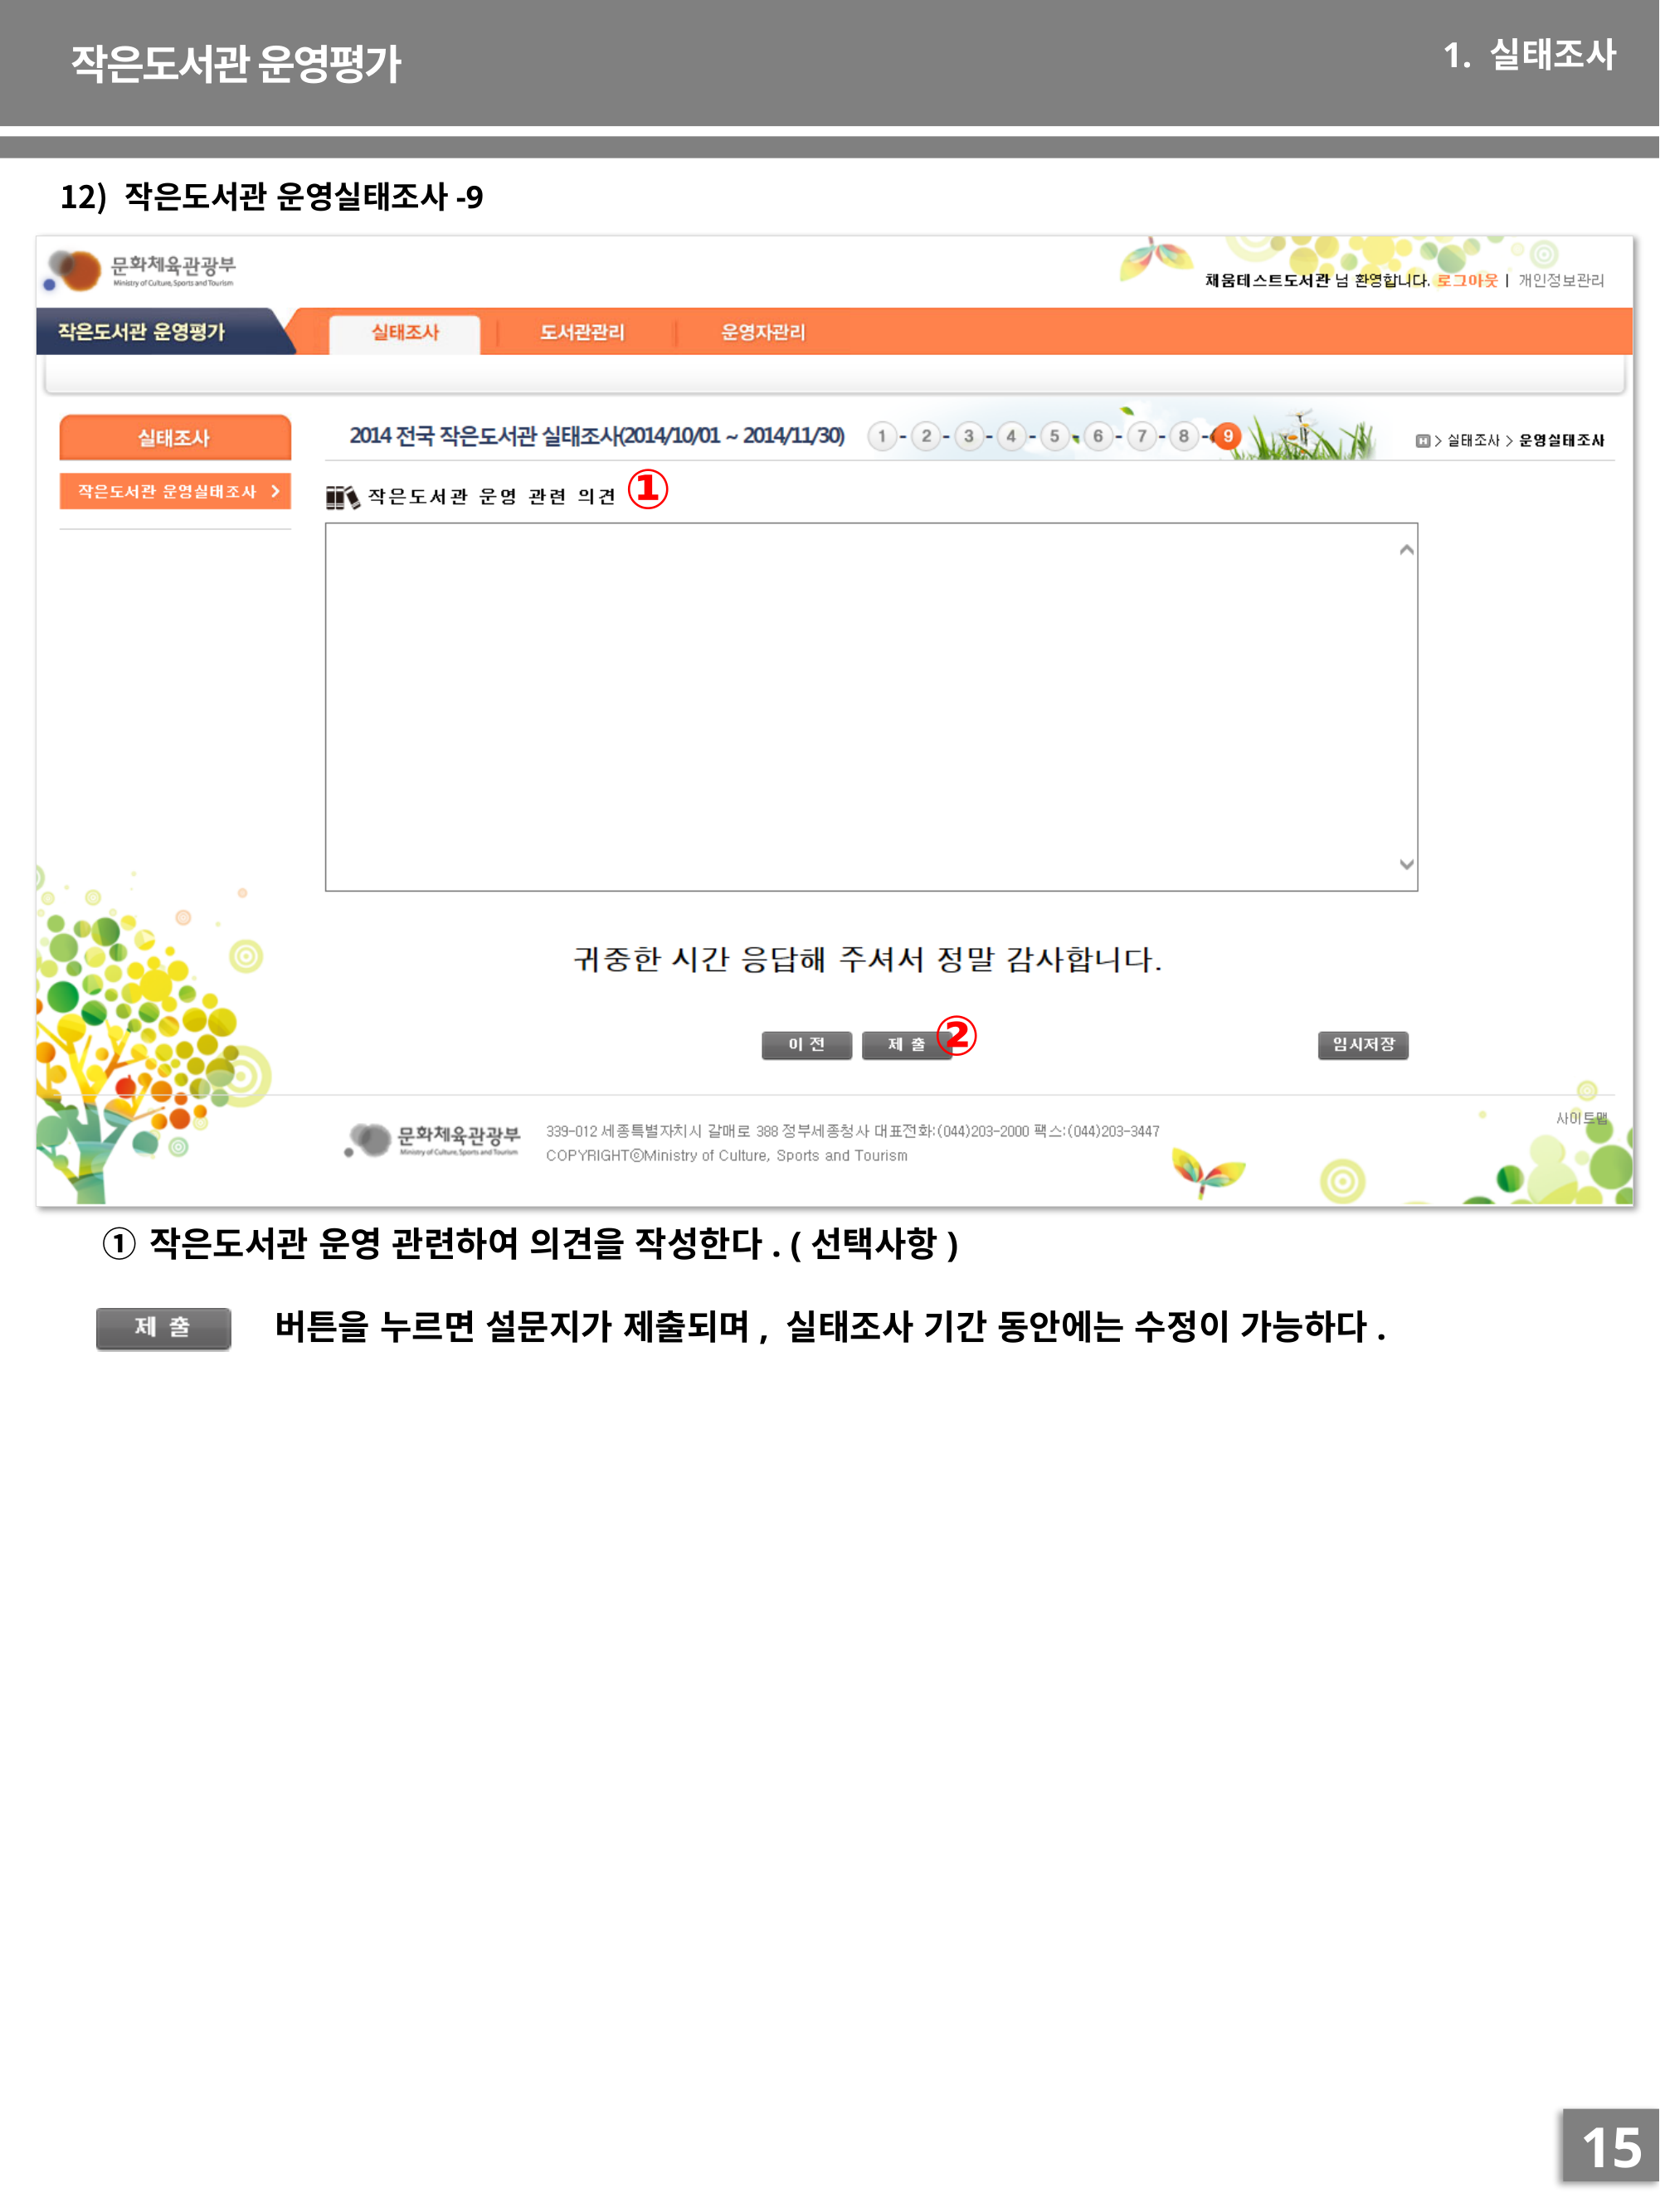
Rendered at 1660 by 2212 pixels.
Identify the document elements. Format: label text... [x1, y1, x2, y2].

text_box 1. 실태조사 [1430, 27, 1630, 81]
picture [36, 236, 1633, 1207]
text_box 작은도서관 운영실태조사-9 [47, 171, 497, 221]
text_box 작은도서관 운영평가 [58, 32, 416, 95]
text_box 작은도서관 운영 관련하여 의견을 작성한다. (선택사항) 버튼을 누르면 설문지가 제출되며, 실태조사 기간 동안에는 수정이 가능하다. [90, 1216, 1400, 1353]
text_box 15 [1562, 2108, 1659, 2182]
picture [96, 1308, 231, 1352]
